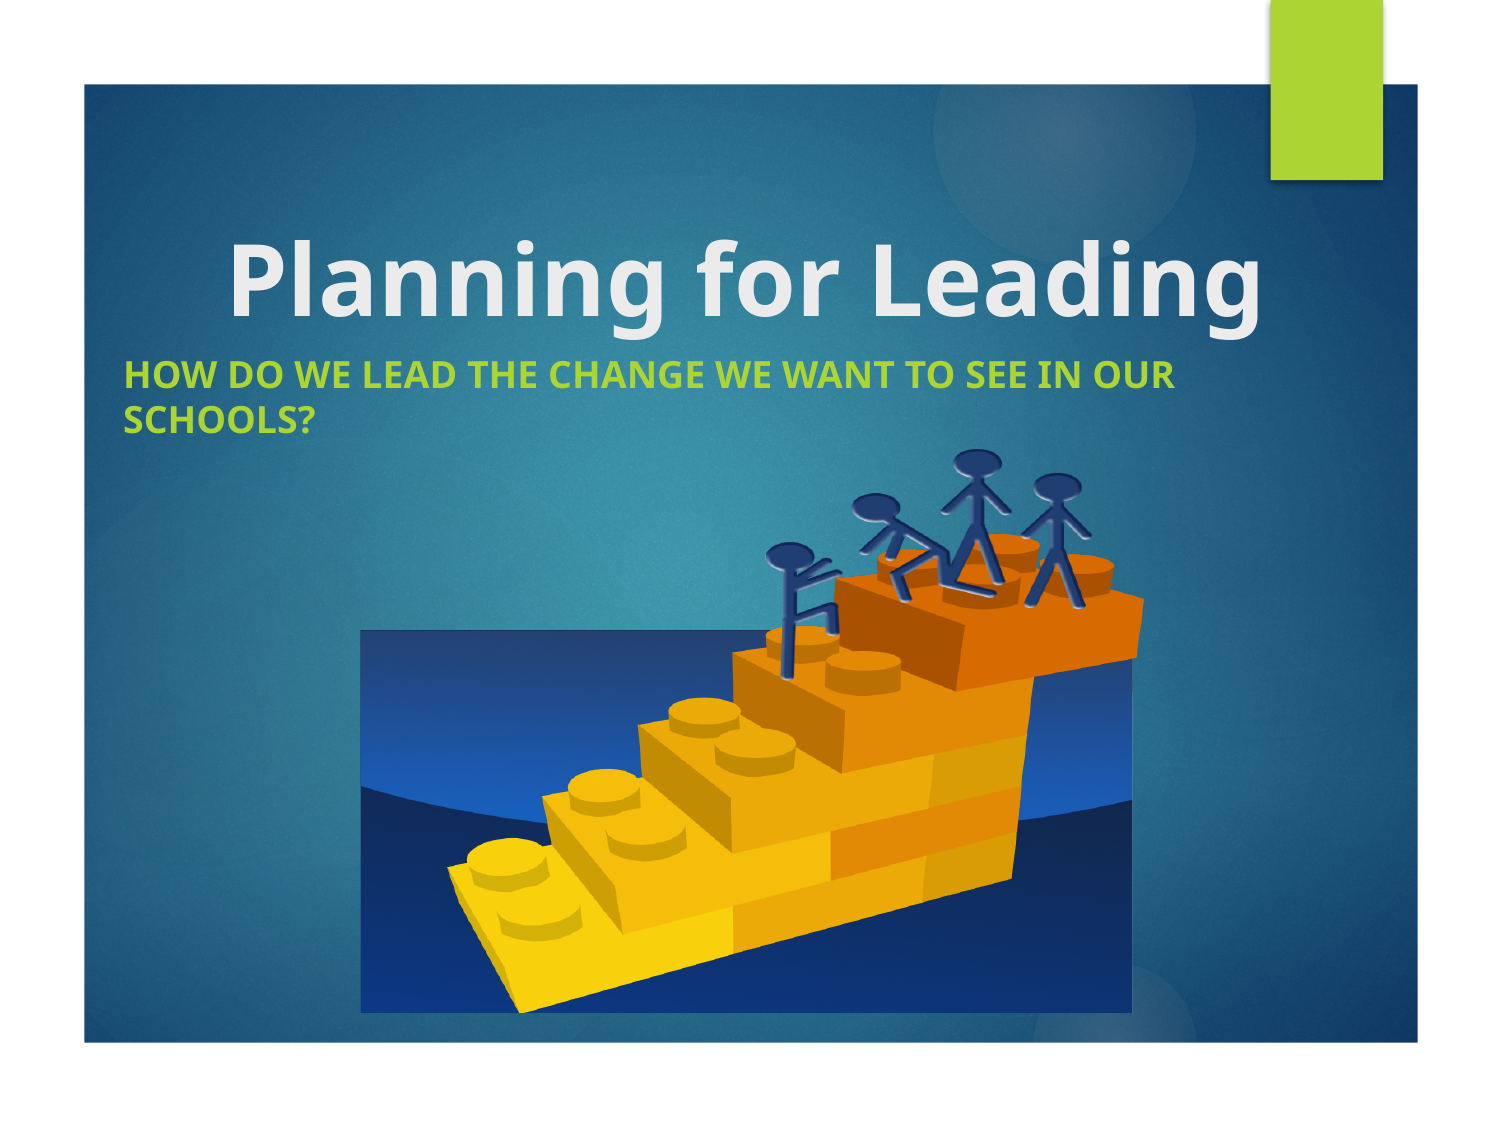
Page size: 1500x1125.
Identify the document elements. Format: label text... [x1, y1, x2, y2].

picture [282, 422, 1277, 1014]
title Planning for Leading [87, 164, 1405, 344]
subtitle How do we lead the change we want to see in our schools? [108, 343, 1384, 486]
